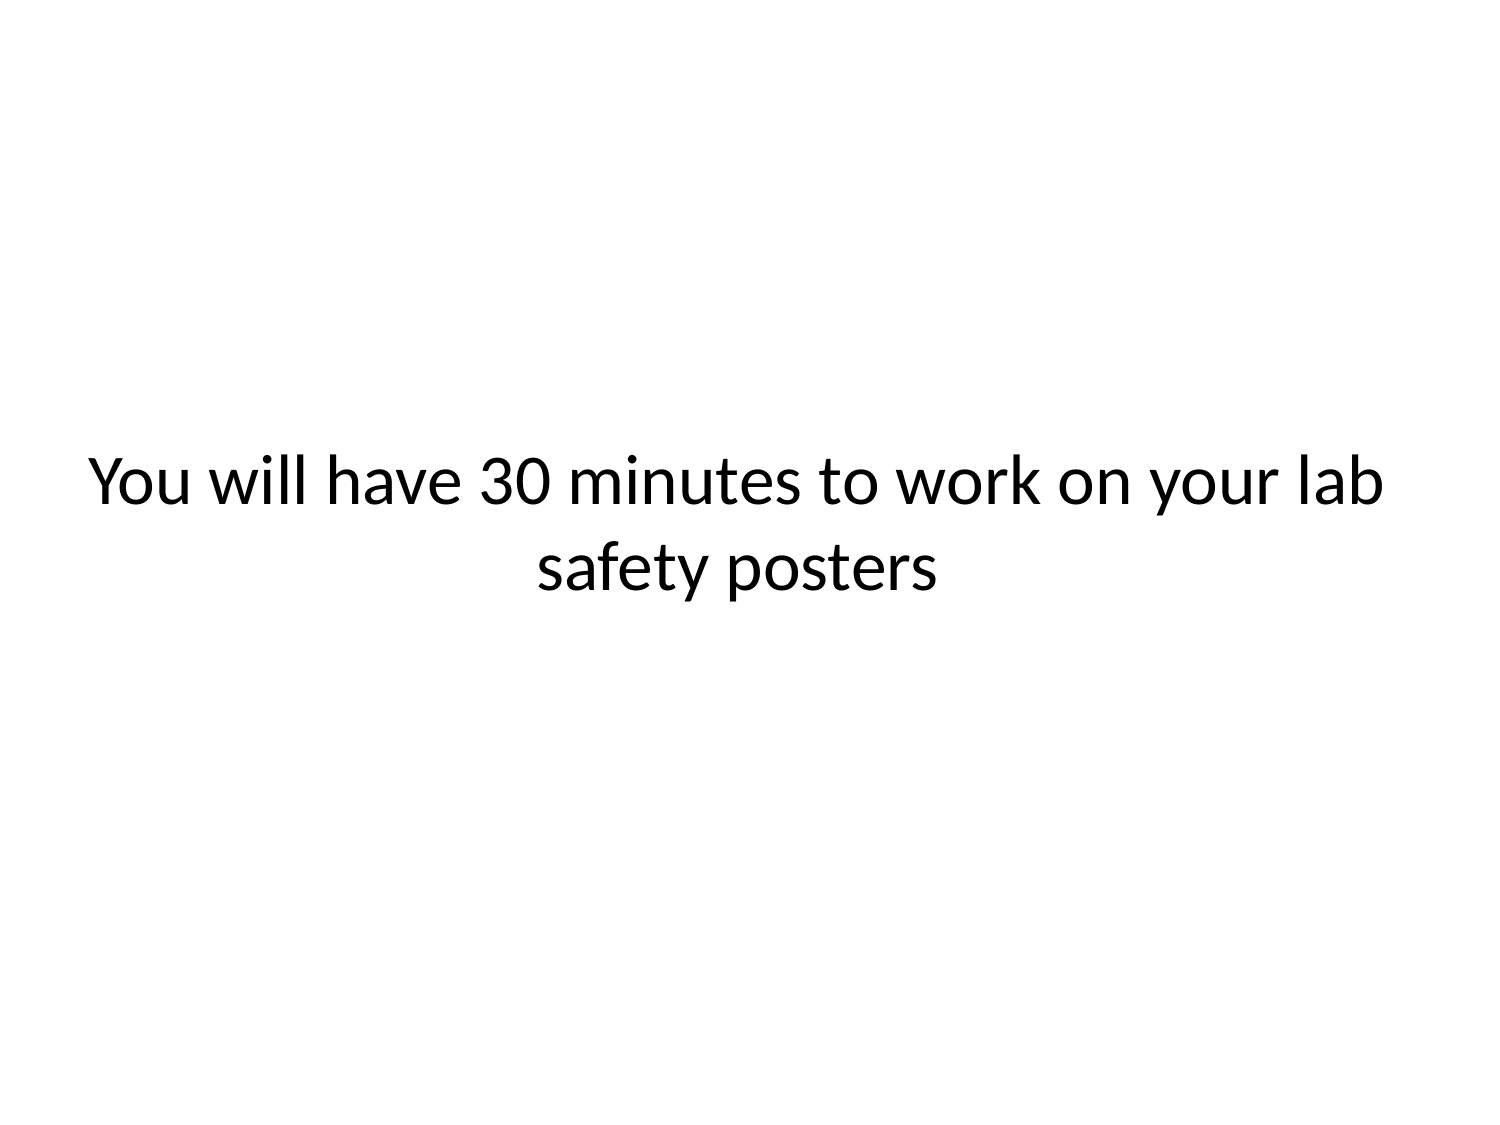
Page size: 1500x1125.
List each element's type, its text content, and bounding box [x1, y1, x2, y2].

title You will have 30 minutes to work on your lab safety posters [62, 425, 1413, 613]
